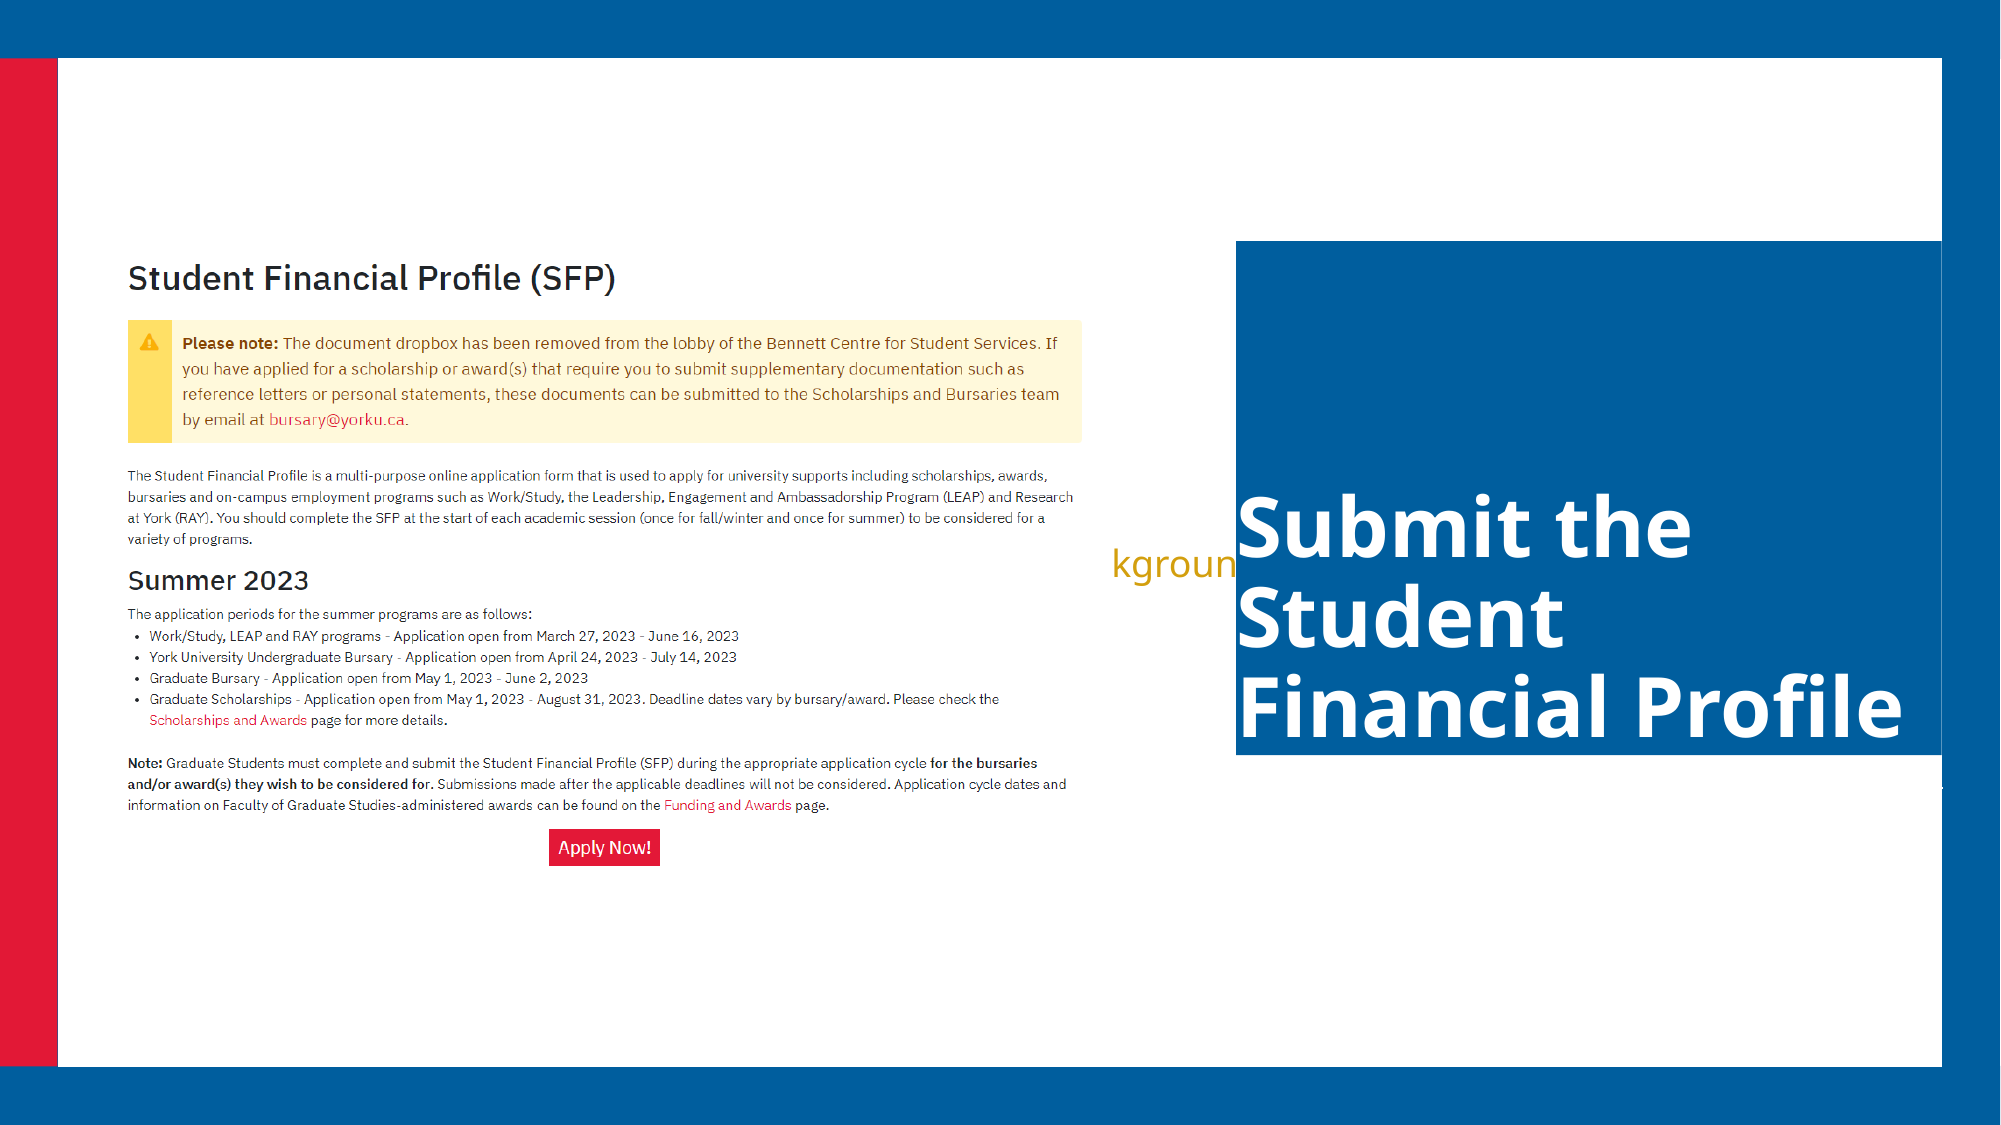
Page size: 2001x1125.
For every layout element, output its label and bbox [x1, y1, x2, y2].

picture [58, 58, 1943, 1067]
